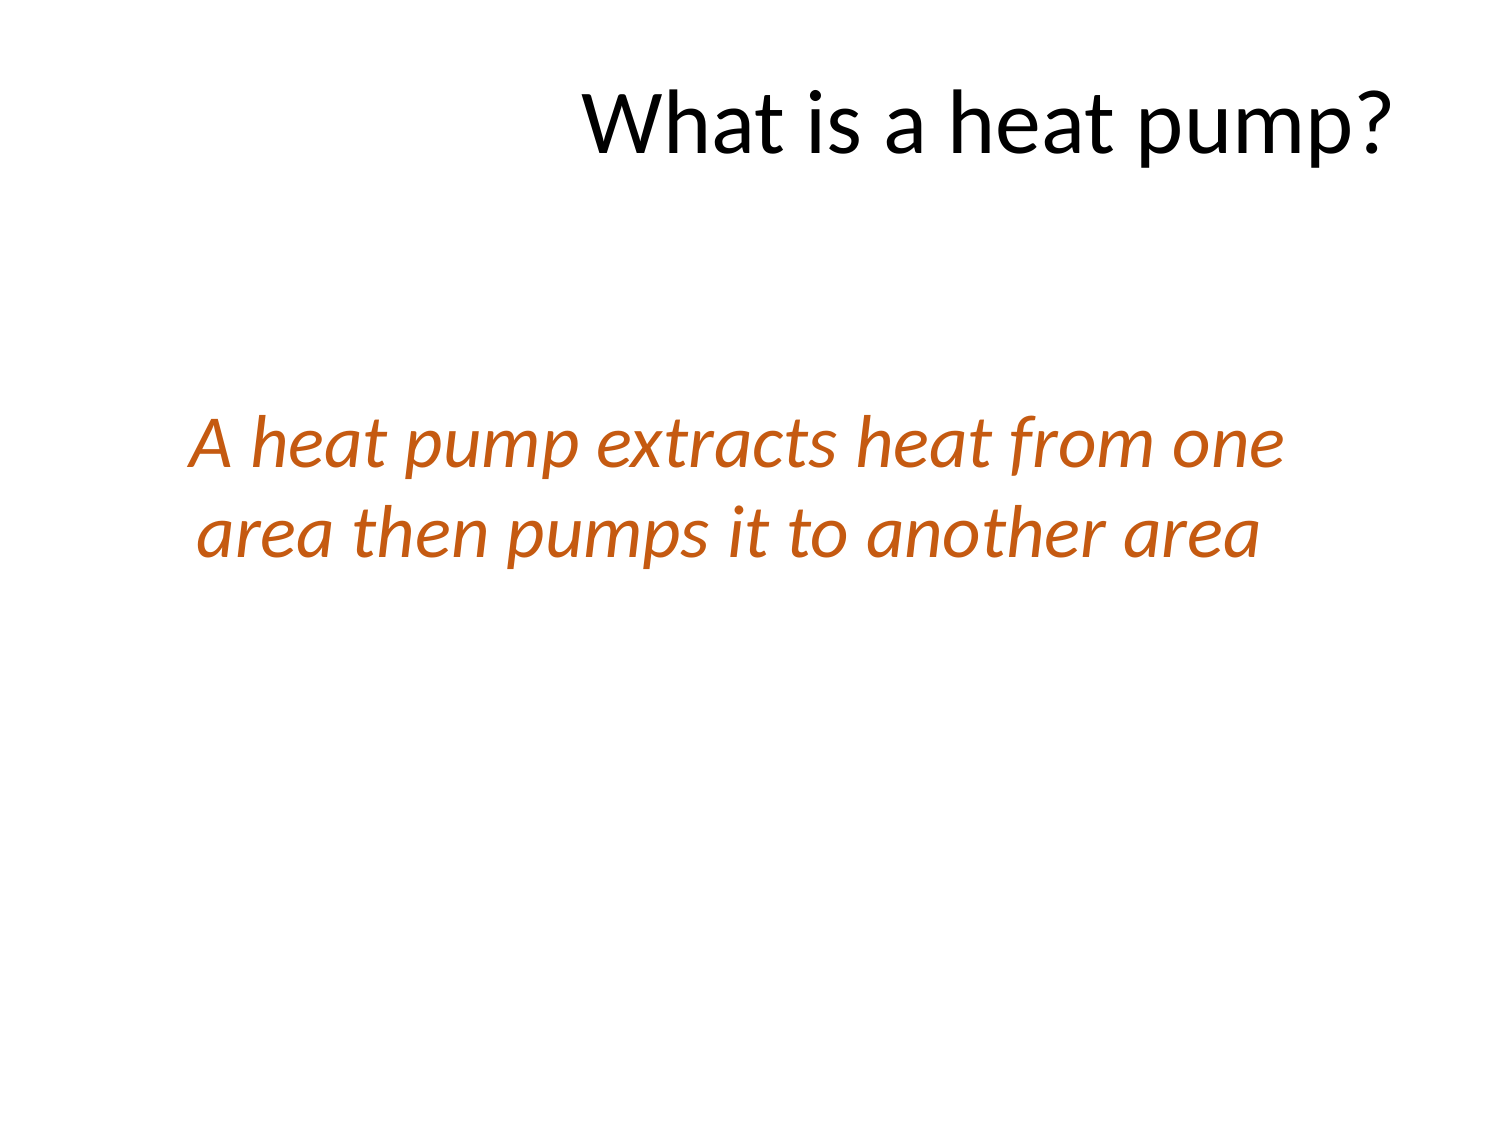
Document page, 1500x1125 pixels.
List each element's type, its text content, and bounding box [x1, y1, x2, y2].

text_box What is a heat pump? [405, 54, 1434, 180]
text_box A heat pump extracts heat from one area then pumps it to another area [159, 385, 1317, 580]
